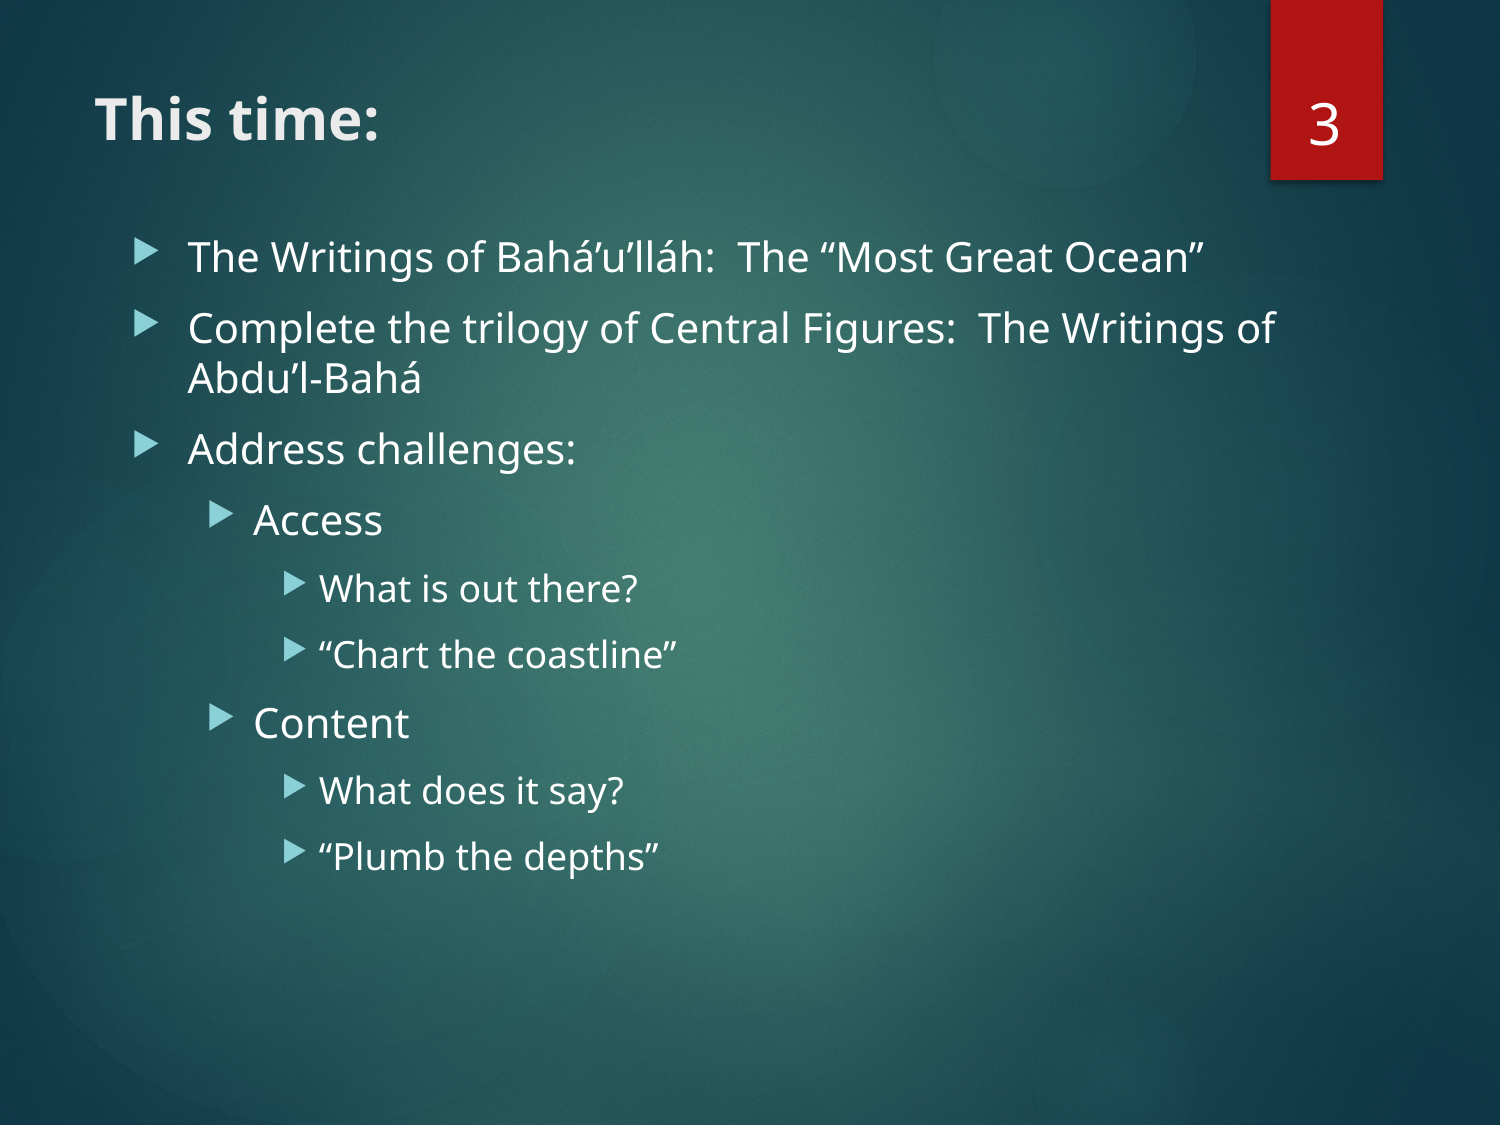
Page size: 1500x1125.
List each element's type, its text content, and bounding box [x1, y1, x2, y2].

title This time: [79, 74, 1237, 304]
slide_number 3 [1273, 48, 1378, 175]
list The Writings of Bahá’u’lláh: The “Most Great Ocean” Complete the trilogy of Central Figures: The Writings of Abdu’l-Bahá Address challenges: Access What is out there? “Chart the coastline” Content What does it say? “Plumb the depths” [116, 223, 1421, 1087]
